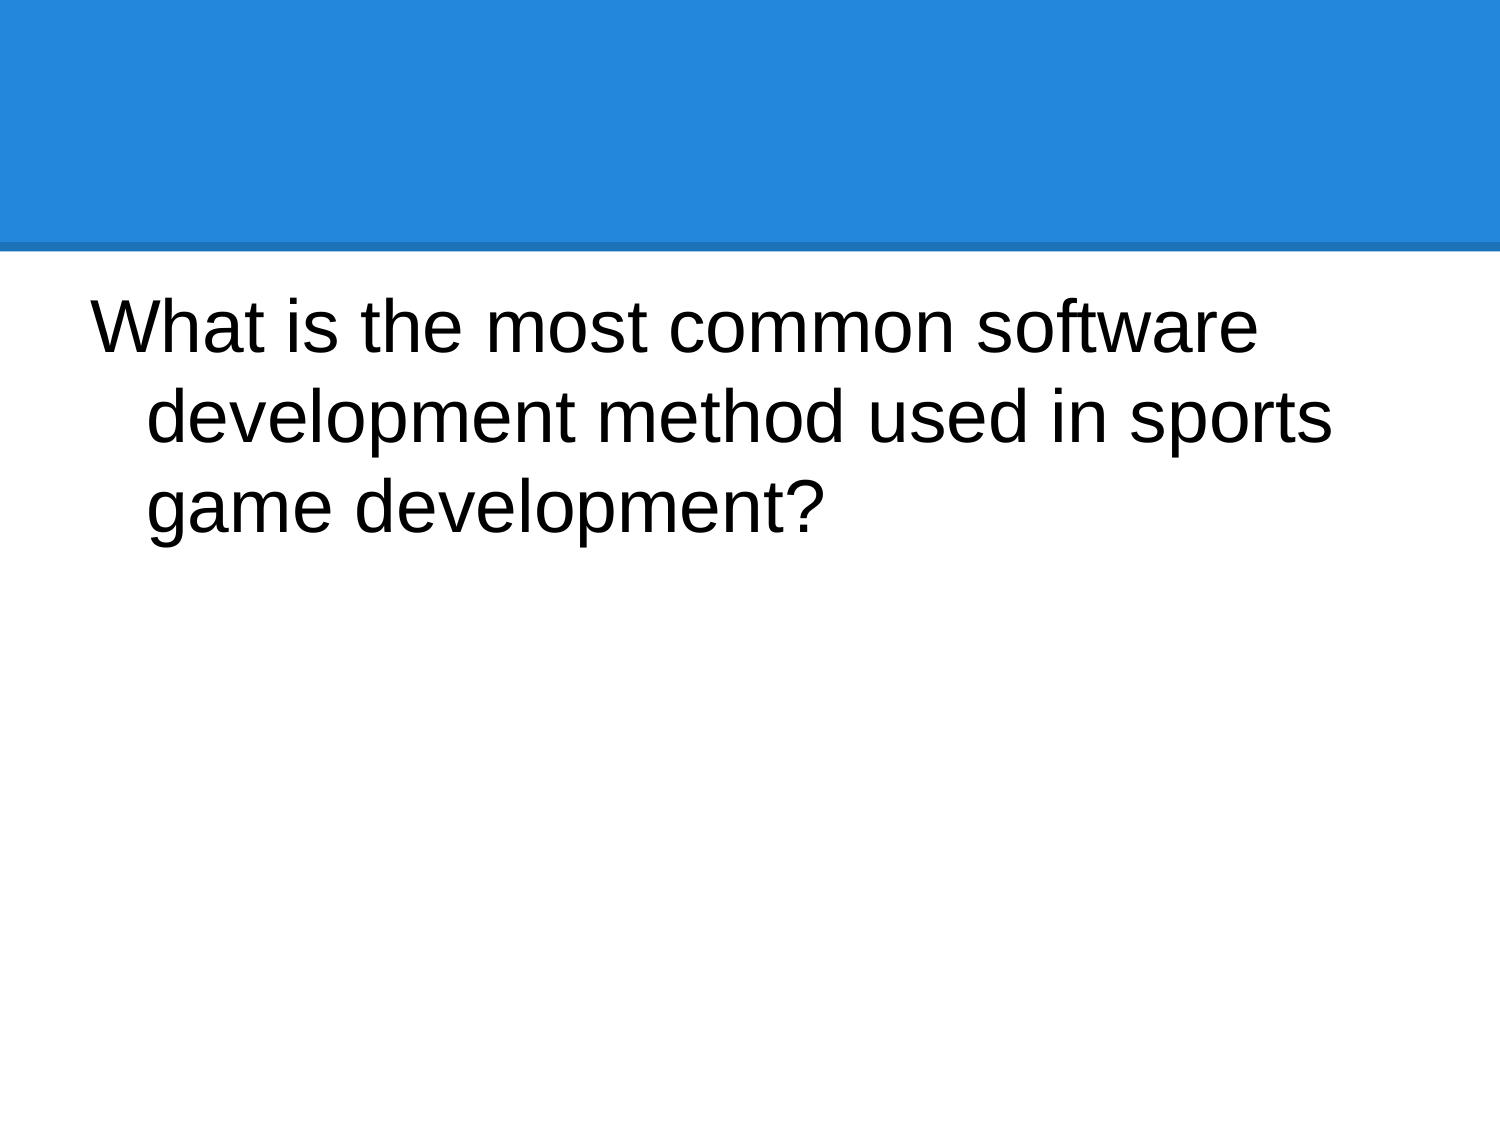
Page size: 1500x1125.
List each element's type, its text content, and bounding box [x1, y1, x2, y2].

list What is the most common software development method used in sports game development? [75, 262, 1425, 931]
